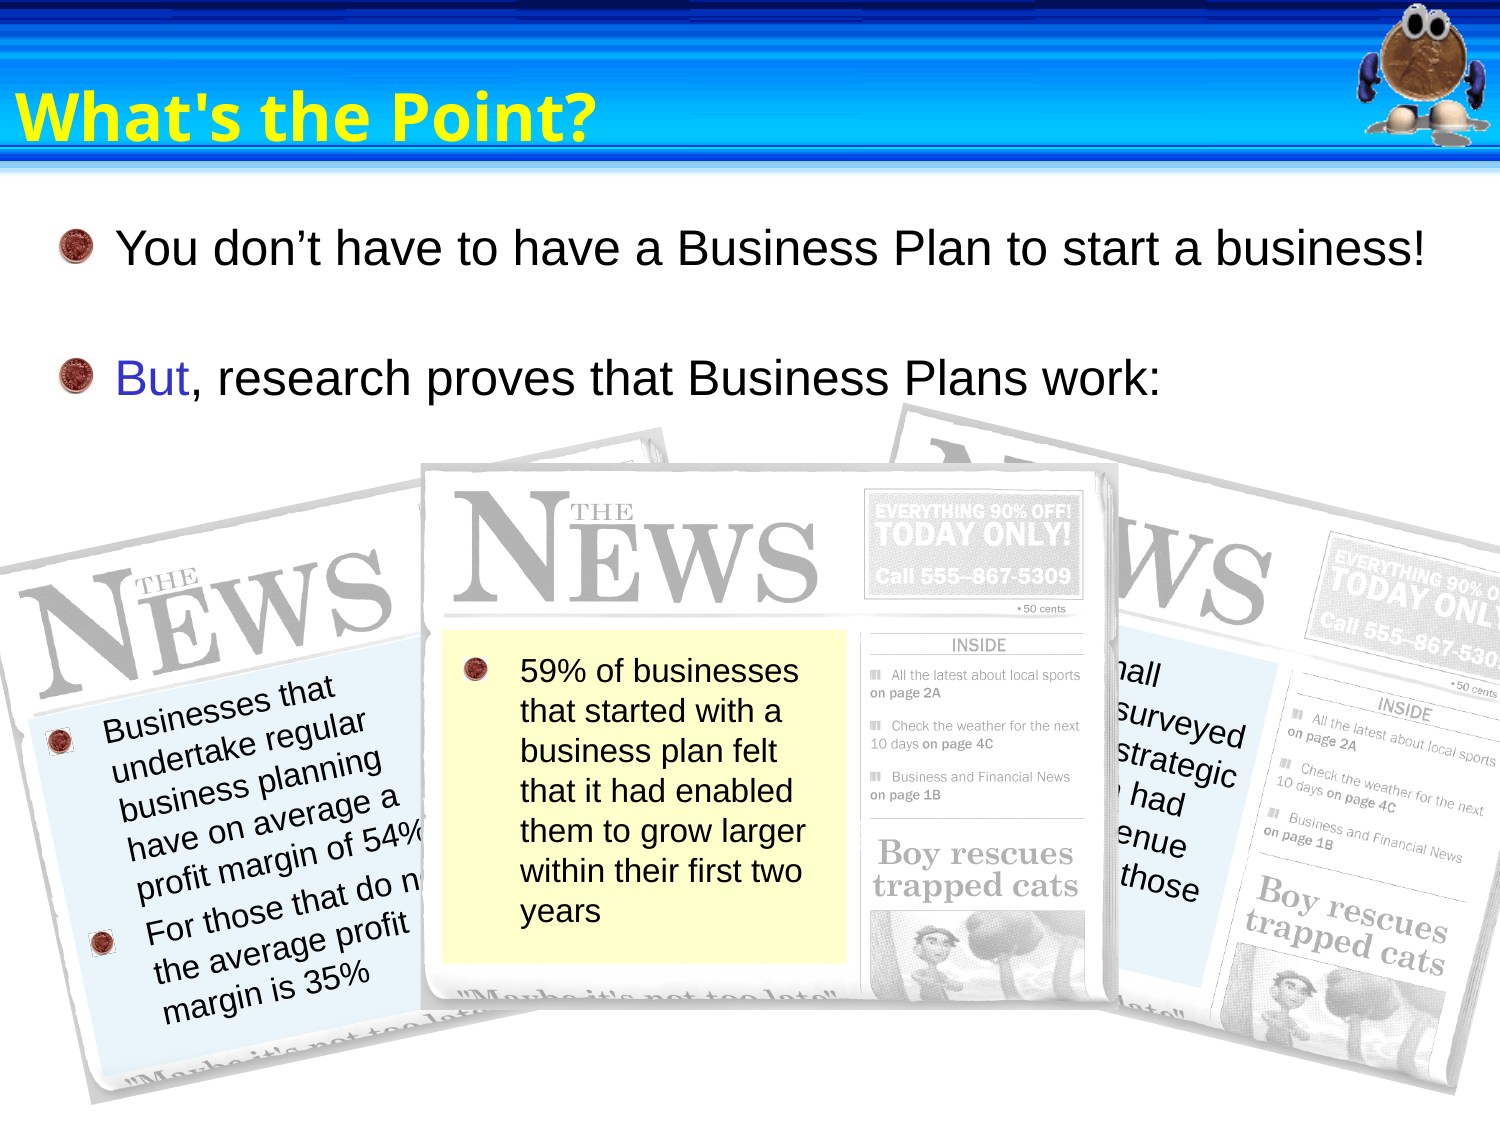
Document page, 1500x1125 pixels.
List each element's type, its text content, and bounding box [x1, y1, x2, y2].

picture [0, 0, 1500, 185]
picture [58, 228, 94, 264]
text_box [829, 476, 1500, 1023]
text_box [420, 463, 1119, 1010]
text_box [27, 492, 726, 1039]
title What's the Point? [0, 39, 1275, 190]
picture [58, 357, 94, 394]
list You don’t have to have a Business Plan to start a business! But, research proves that Business Plans work: [43, 208, 1451, 491]
